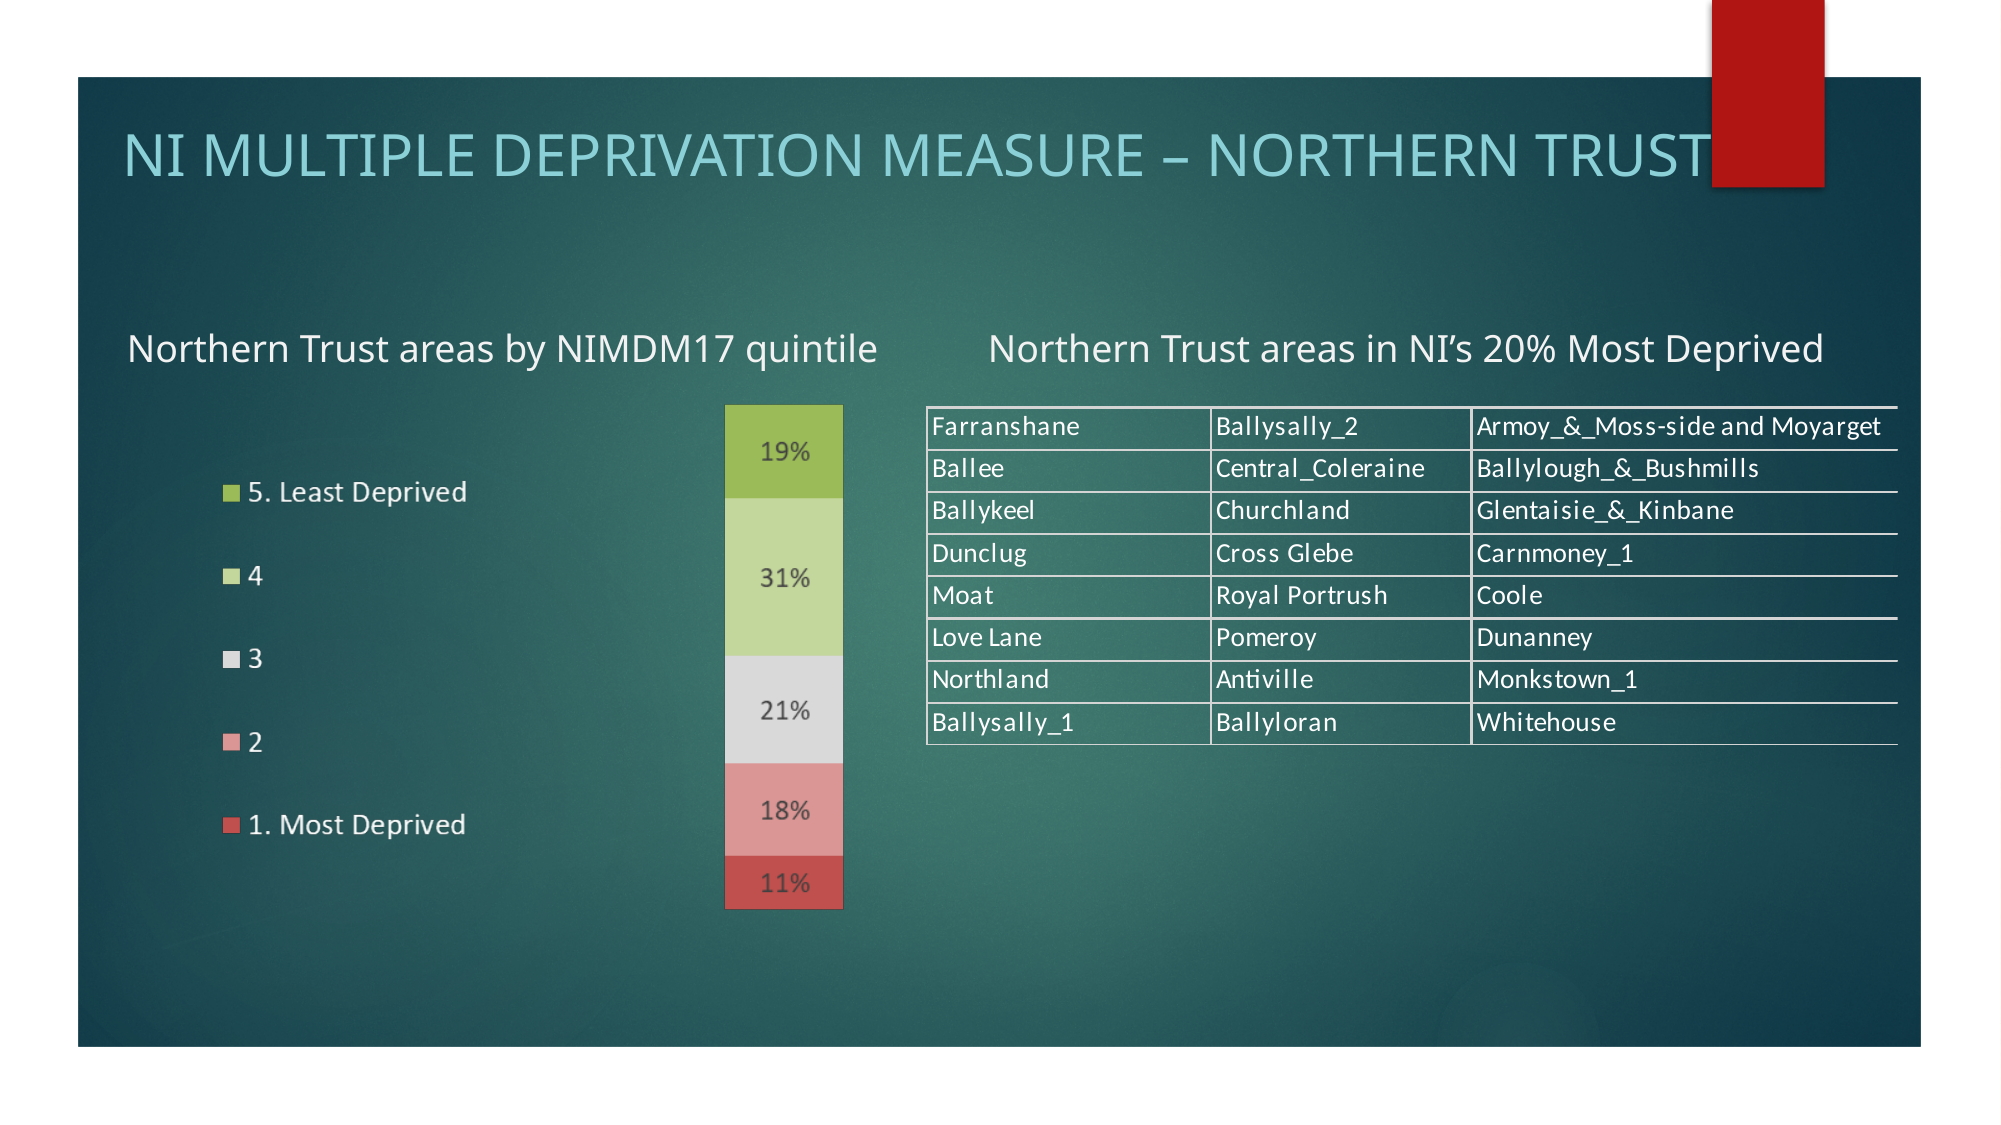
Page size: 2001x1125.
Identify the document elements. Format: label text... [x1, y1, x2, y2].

subtitle NI Multiple Deprivation Measure – Northern Trust [105, 110, 1730, 271]
picture [169, 377, 1900, 942]
text_box Northern Trust areas in NI’s 20% Most Deprived [973, 317, 1900, 377]
text_box Northern Trust areas by NIMDM17 quintile [112, 317, 946, 377]
